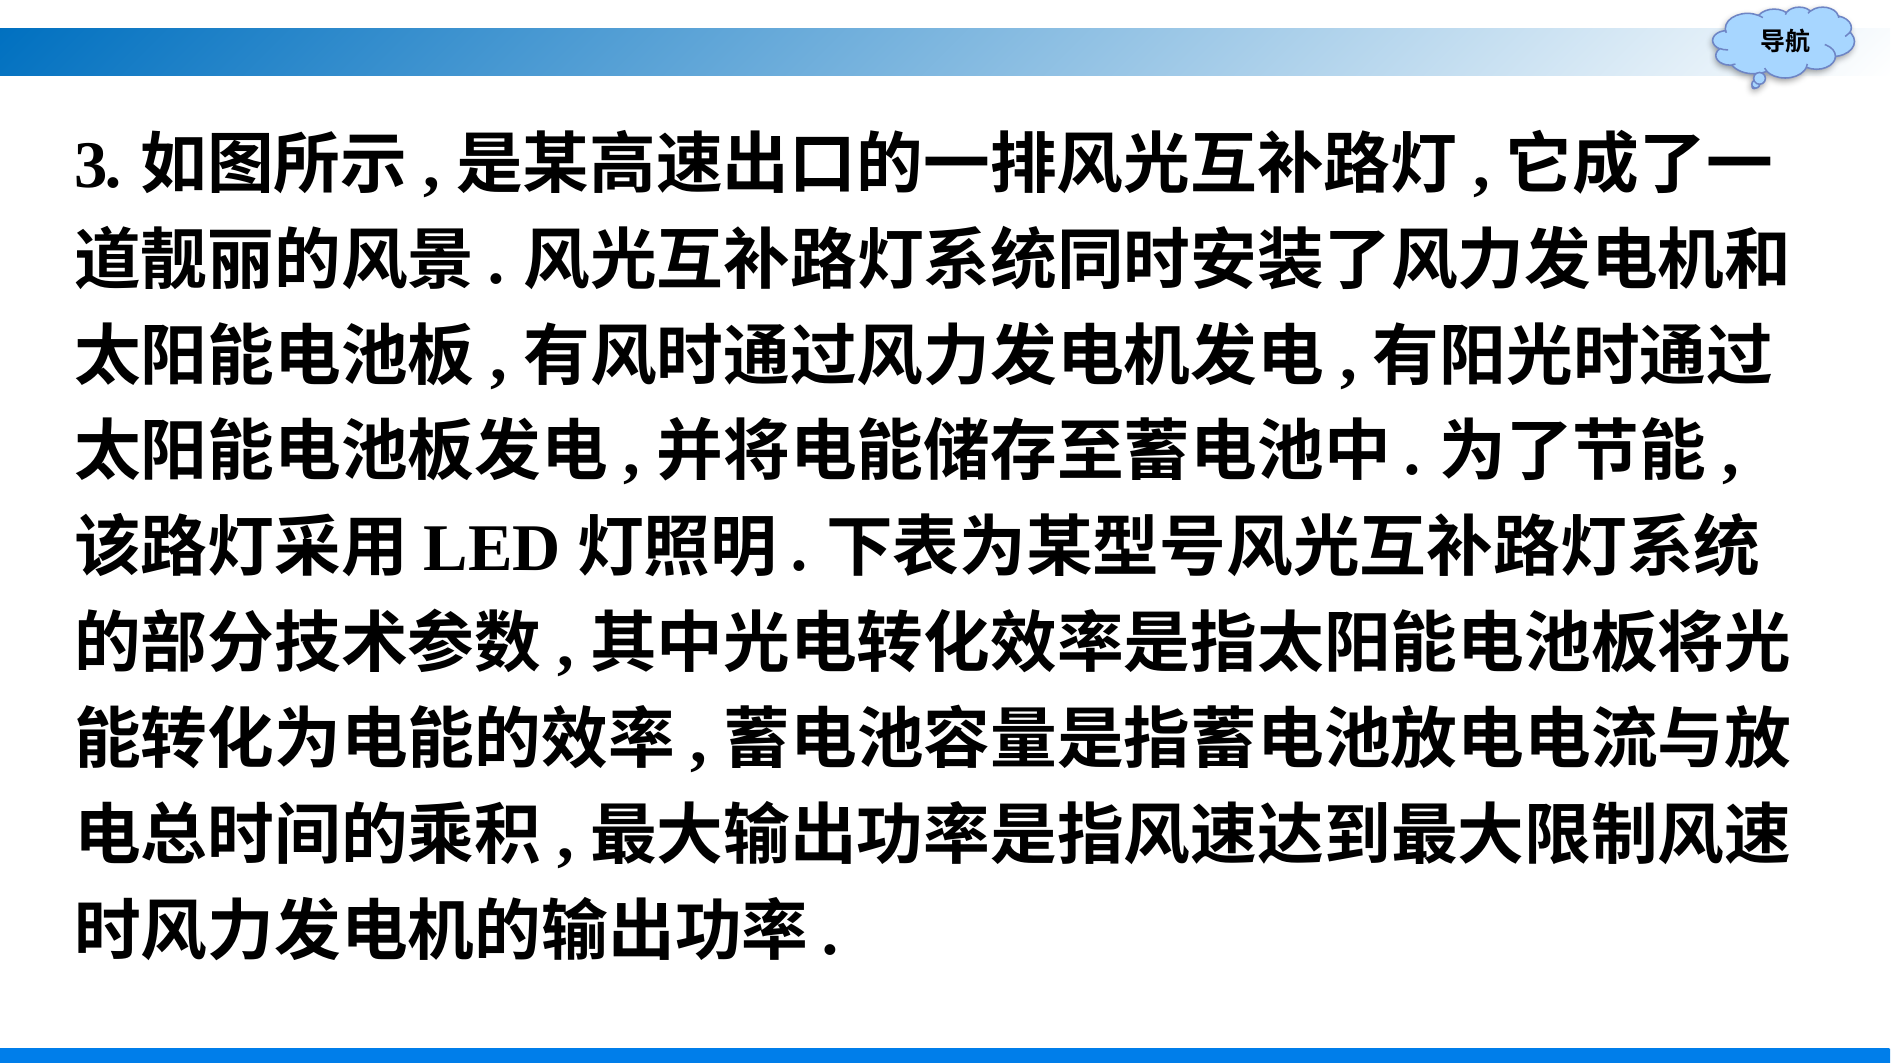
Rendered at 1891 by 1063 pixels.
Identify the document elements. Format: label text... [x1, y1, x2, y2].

text_box 3.如图所示,是某高速出口的一排风光互补路灯,它成了一道靓丽的风景.风光互补路灯系统同时安装了风力发电机和太阳能电池板,有风时通过风力发电机发电,有阳光时通过太阳能电池板发电,并将电能储存至蓄电池中.为了节能,该路灯采用LED灯照明.下表为某型号风光互补路灯系统的部分技术参数,其中光电转化效率是指太阳能电池板将光能转化为电能的效率,蓄电池容量是指蓄电池放电电流与放电总时间的乘积,最大输出功率是指风速达到最大限制风速时风力发电机的输出功率. [59, 97, 1833, 976]
